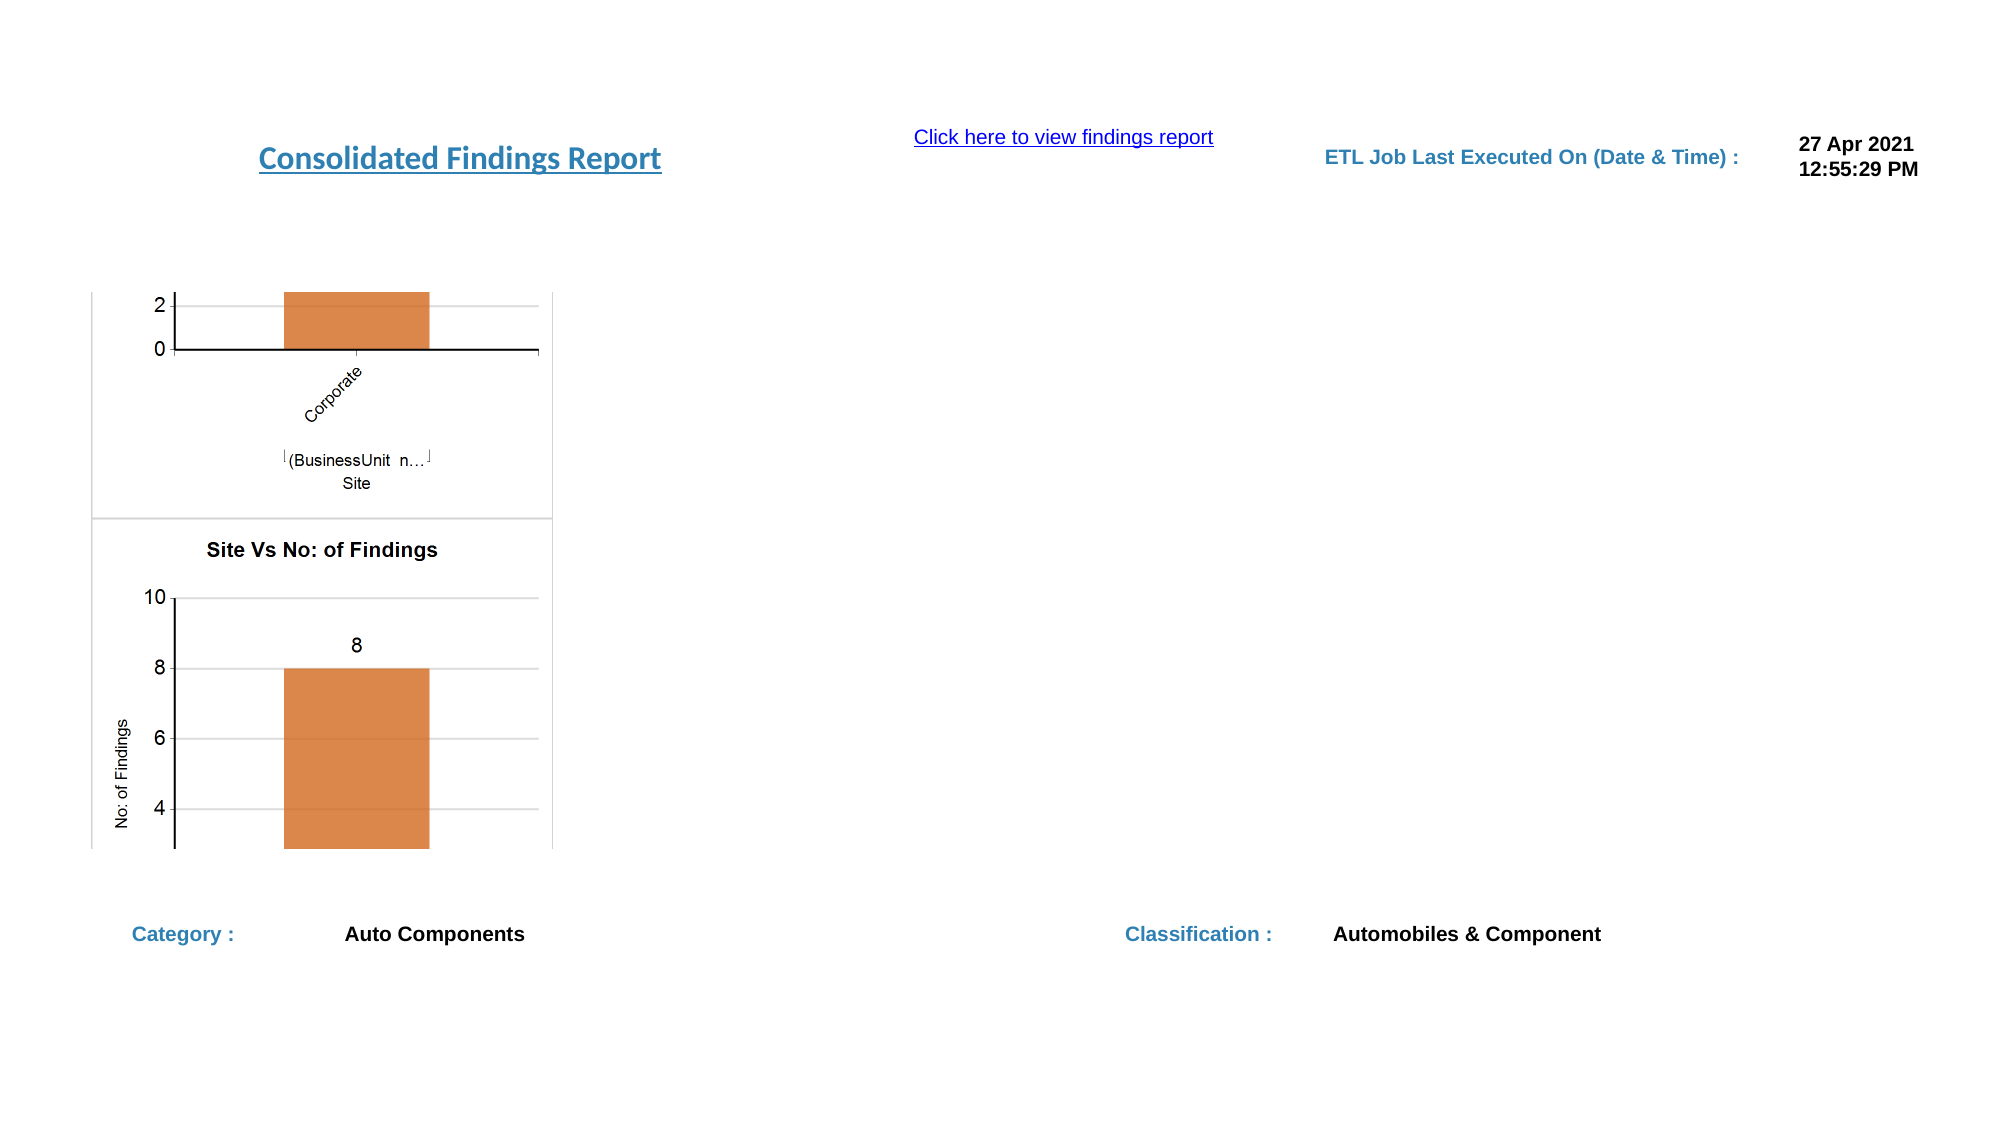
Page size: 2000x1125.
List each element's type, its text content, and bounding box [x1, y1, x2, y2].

text_box Click here to view findings report [886, 119, 1241, 157]
text_box Consolidated Findings Report [91, 119, 831, 193]
text_box 27 Apr 2021 12:55:29 PM [1792, 119, 1925, 193]
picture [91, 291, 553, 850]
picture [74, 858, 1926, 1008]
text_box ETL Job Last Executed On (Date & Time) : [1273, 119, 1791, 193]
